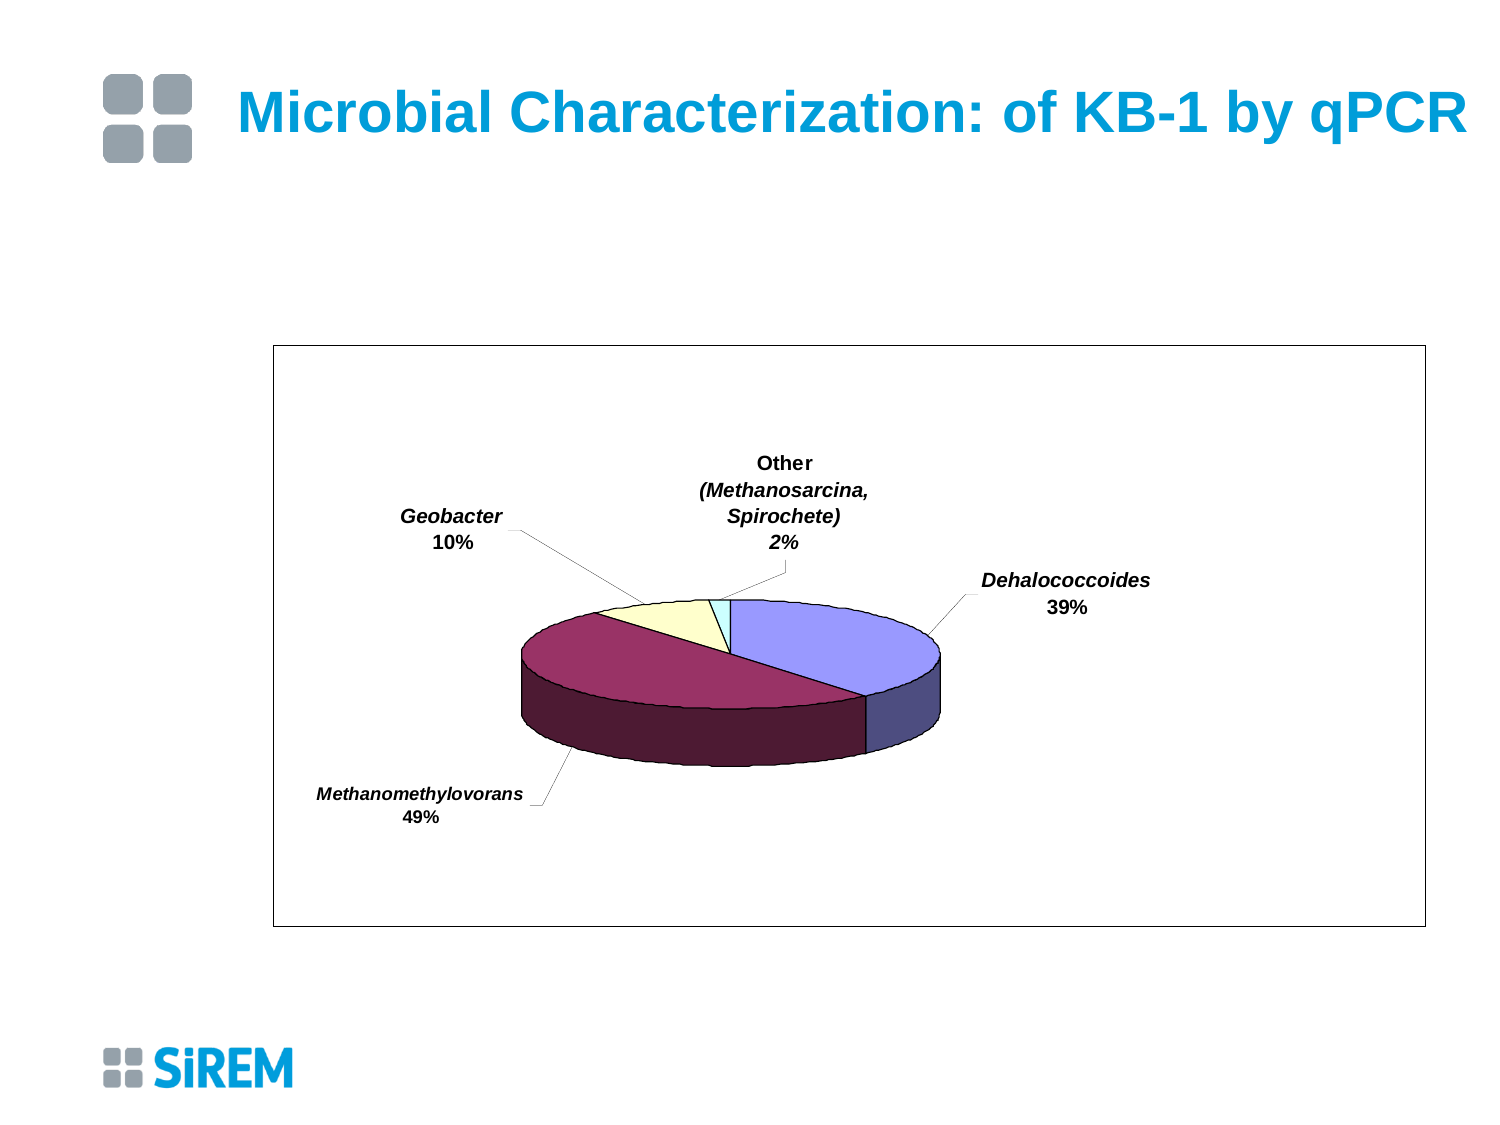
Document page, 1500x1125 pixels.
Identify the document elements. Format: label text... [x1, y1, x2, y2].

title Microbial Characterization: of KB-1 by qPCR [222, 15, 1500, 204]
picture [103, 74, 192, 163]
picture [103, 1045, 302, 1091]
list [264, 337, 1435, 934]
